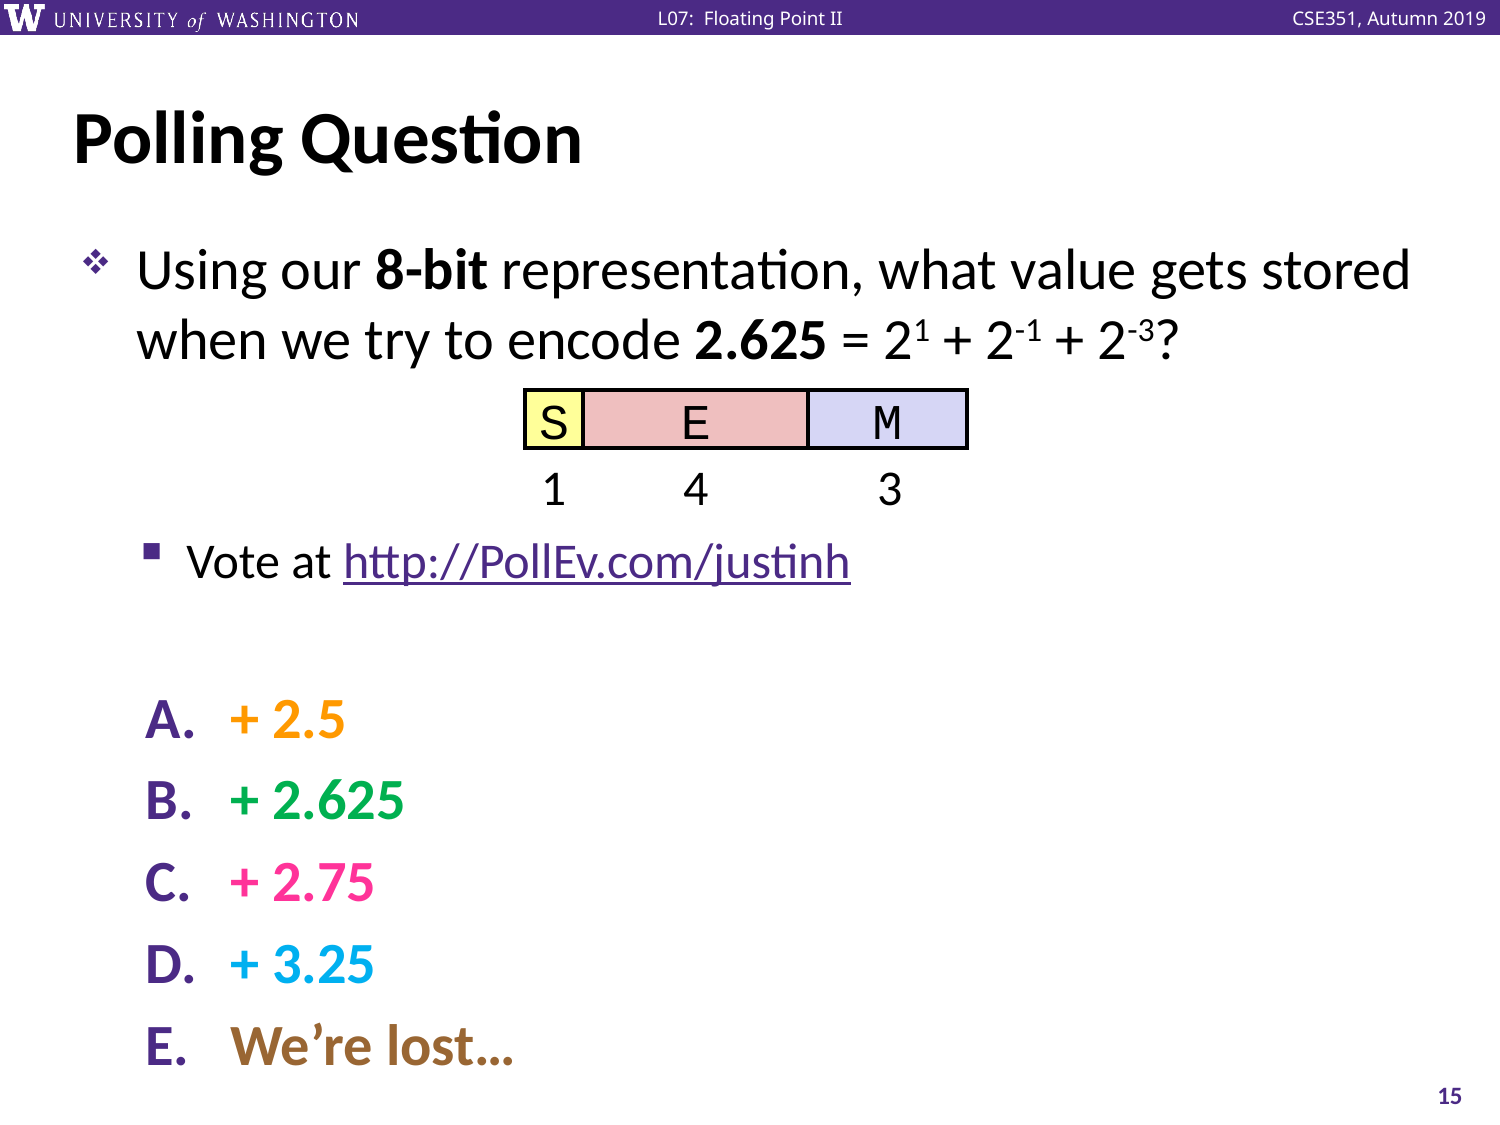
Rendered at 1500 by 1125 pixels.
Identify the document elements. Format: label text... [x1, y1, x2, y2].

picture [4, 4, 358, 32]
list Using our 8-bit representation, what value gets stored when we try to encode 2.625 = 21 + 2-1 + 2-3? Vote at http://PollEv.com/justinh + 2.5 + 2.625 + 2.75 + 3.25 We’re lost… [64, 223, 1438, 1040]
slide_number 15 [1400, 1065, 1500, 1125]
title Polling Question [58, 71, 1438, 197]
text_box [524, 389, 967, 525]
